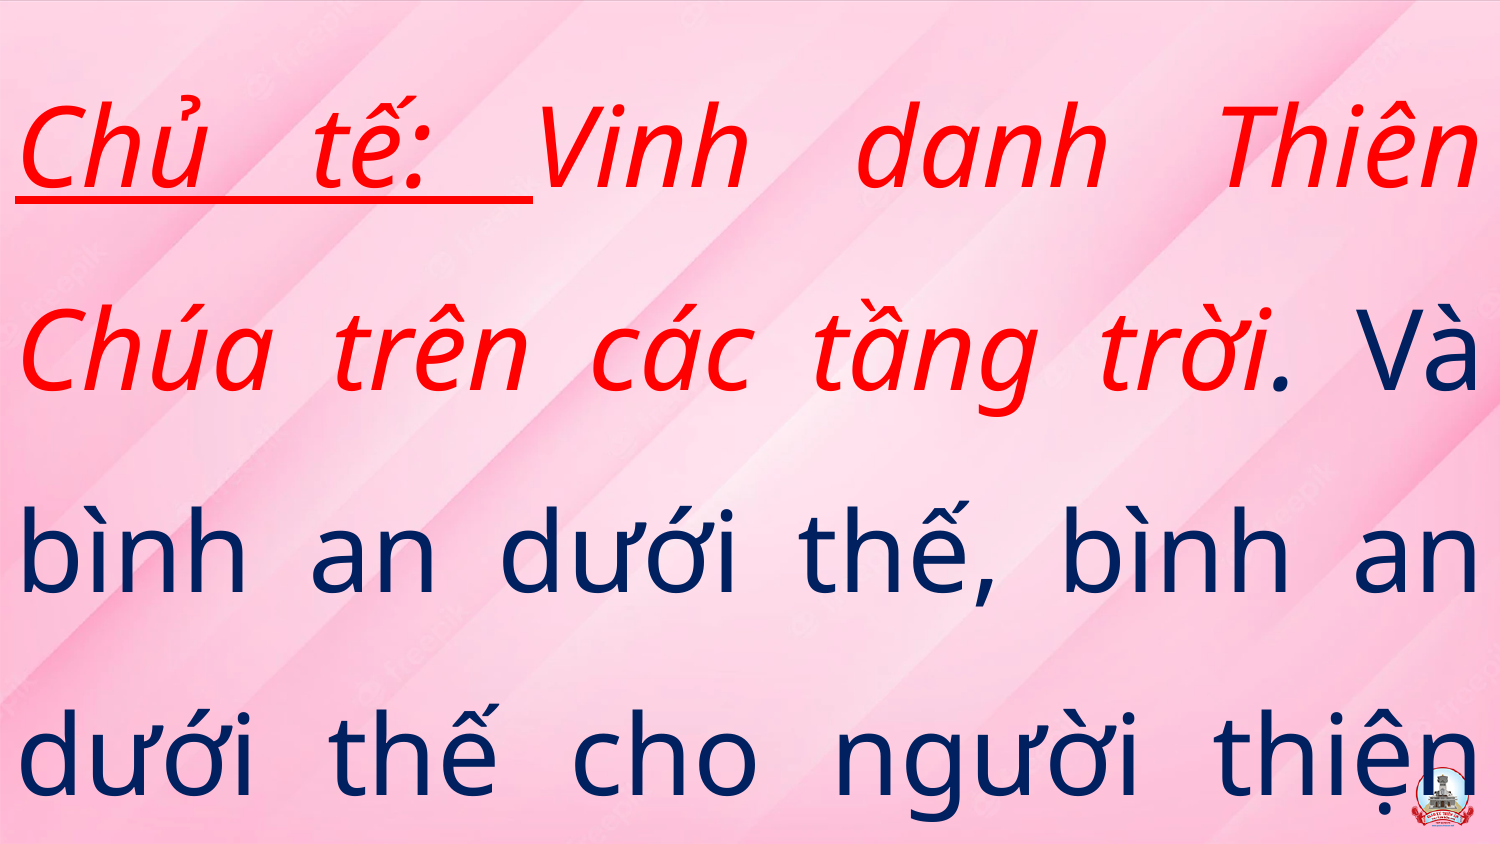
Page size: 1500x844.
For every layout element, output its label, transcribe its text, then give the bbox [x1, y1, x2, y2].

subtitle Chủ tế: Vinh danh Thiên Chúa trên các tầng trời. Và bình an dưới thế, bình an dưới thế cho người thiện tâm. [0, 0, 1500, 844]
